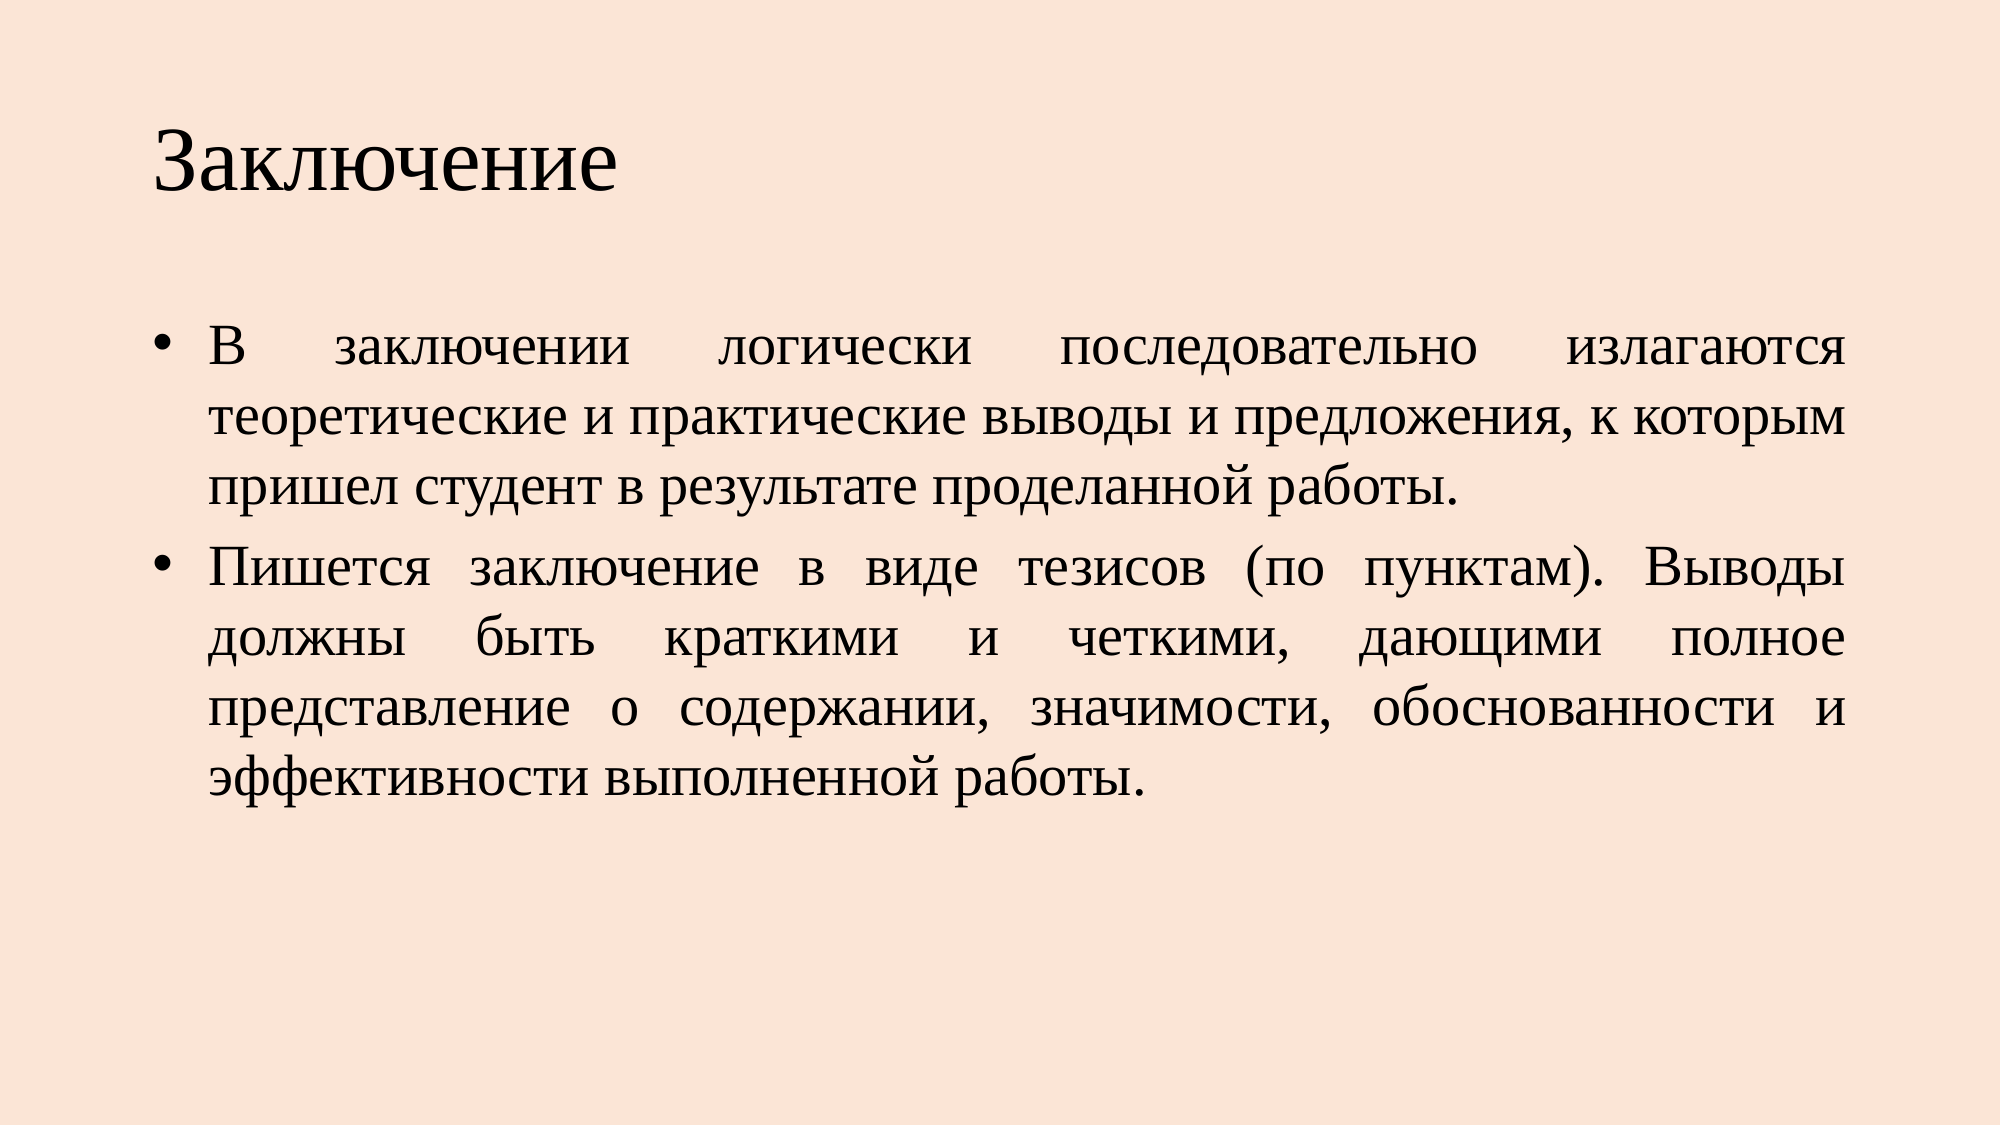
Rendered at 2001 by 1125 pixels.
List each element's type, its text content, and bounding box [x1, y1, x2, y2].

title Заключение [137, 45, 1863, 263]
list В заключении логически последовательно излагаются теоретические и практические выводы и предложения, к которым пришел студент в результате проделанной работы. Пишется заключение в виде тезисов (по пунктам). Выводы должны быть краткими и четкими, дающими полное представление о содержании, значимости, обоснованности и эффективности выполненной работы. [137, 298, 1863, 1013]
